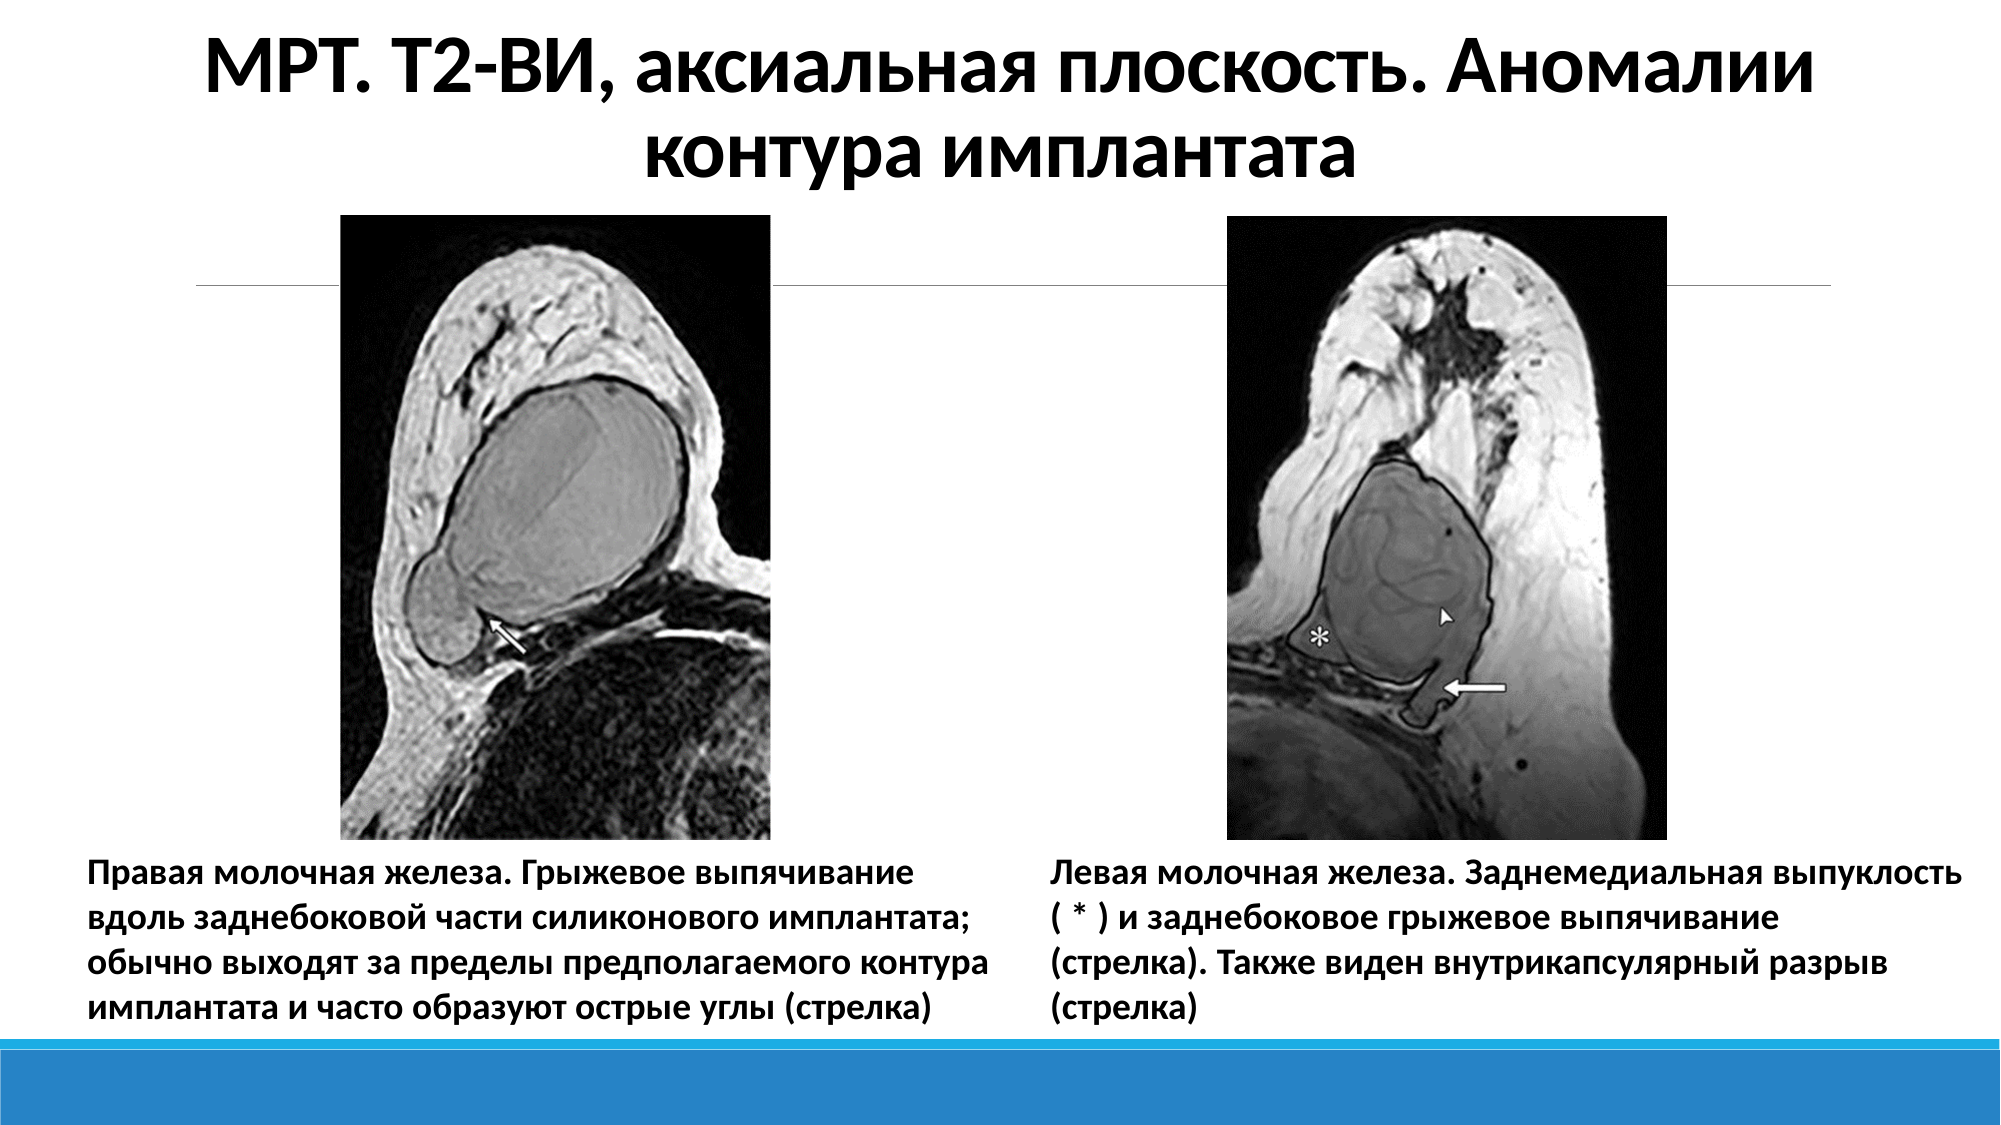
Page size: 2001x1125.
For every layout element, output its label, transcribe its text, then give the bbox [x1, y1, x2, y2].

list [339, 215, 774, 841]
picture [1226, 216, 1667, 841]
text_box Левая молочная железа. Заднемедиальная выпуклость ( * ) и заднебоковое грыжевое выпячивание (стрелка). Также виден внутрикапсулярный разрыв (стрелка) [1035, 839, 1987, 1035]
text_box Правая молочная железа. Грыжевое выпячивание вдоль заднебоковой части силиконового имплантата; обычно выходят за пределы предполагаемого контура имплантата и часто образуют острые углы (стрелка) [72, 839, 1011, 1035]
title МРТ. Т2-ВИ, аксиальная плоскость. Аномалии контура имплантата [185, 53, 1836, 202]
